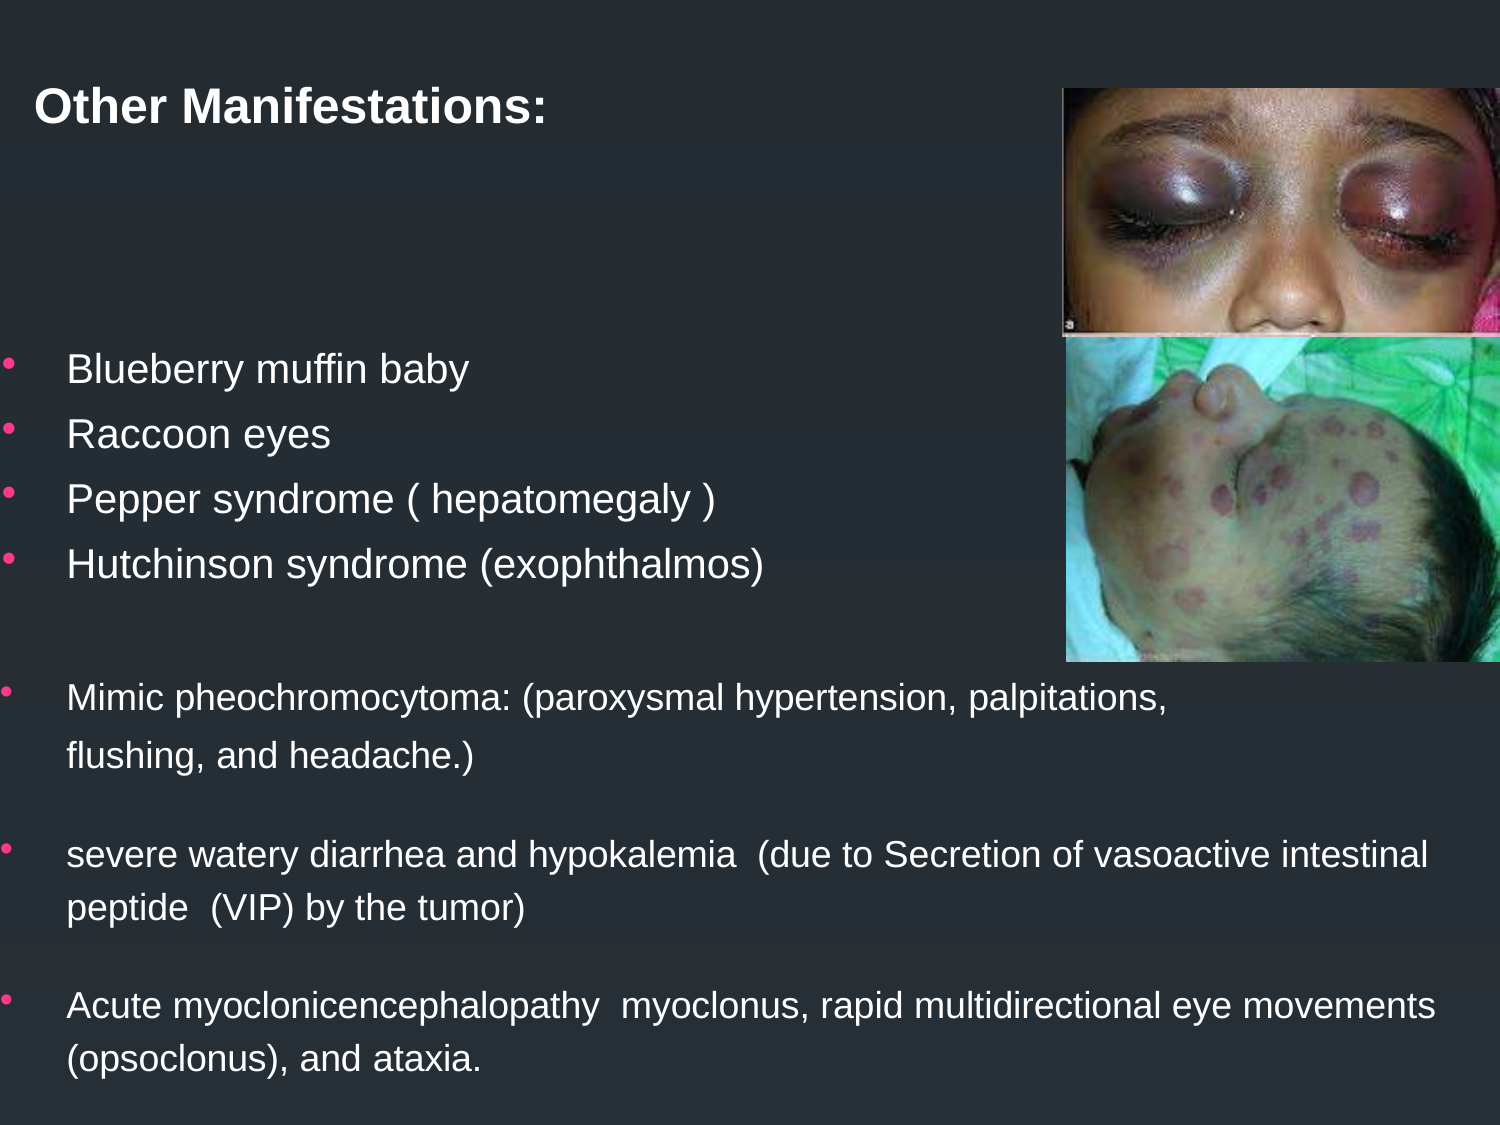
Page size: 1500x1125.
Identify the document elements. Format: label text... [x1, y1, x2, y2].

text_box Mimic pheochromocytoma: (paroxysmal hypertension, palpitations, flushing, and headache.) severe watery diarrhea and hypokalemia (due to Secretion of vasoactive intestinal peptide (VIP) by the tumor) Acute myoclonicencephalopathy myoclonus, rapid multidirectional eye movements (opsoclonus), and ataxia. [1, 646, 1500, 1080]
text_box Blueberry muffin baby Raccoon eyes Pepper syndrome ( hepatomegaly ) Hutchinson syndrome (exophthalmos) [1, 325, 925, 588]
text_box Other Manifestations: [19, 66, 750, 141]
text_box [1066, 337, 1500, 646]
text_box [1062, 88, 1500, 337]
